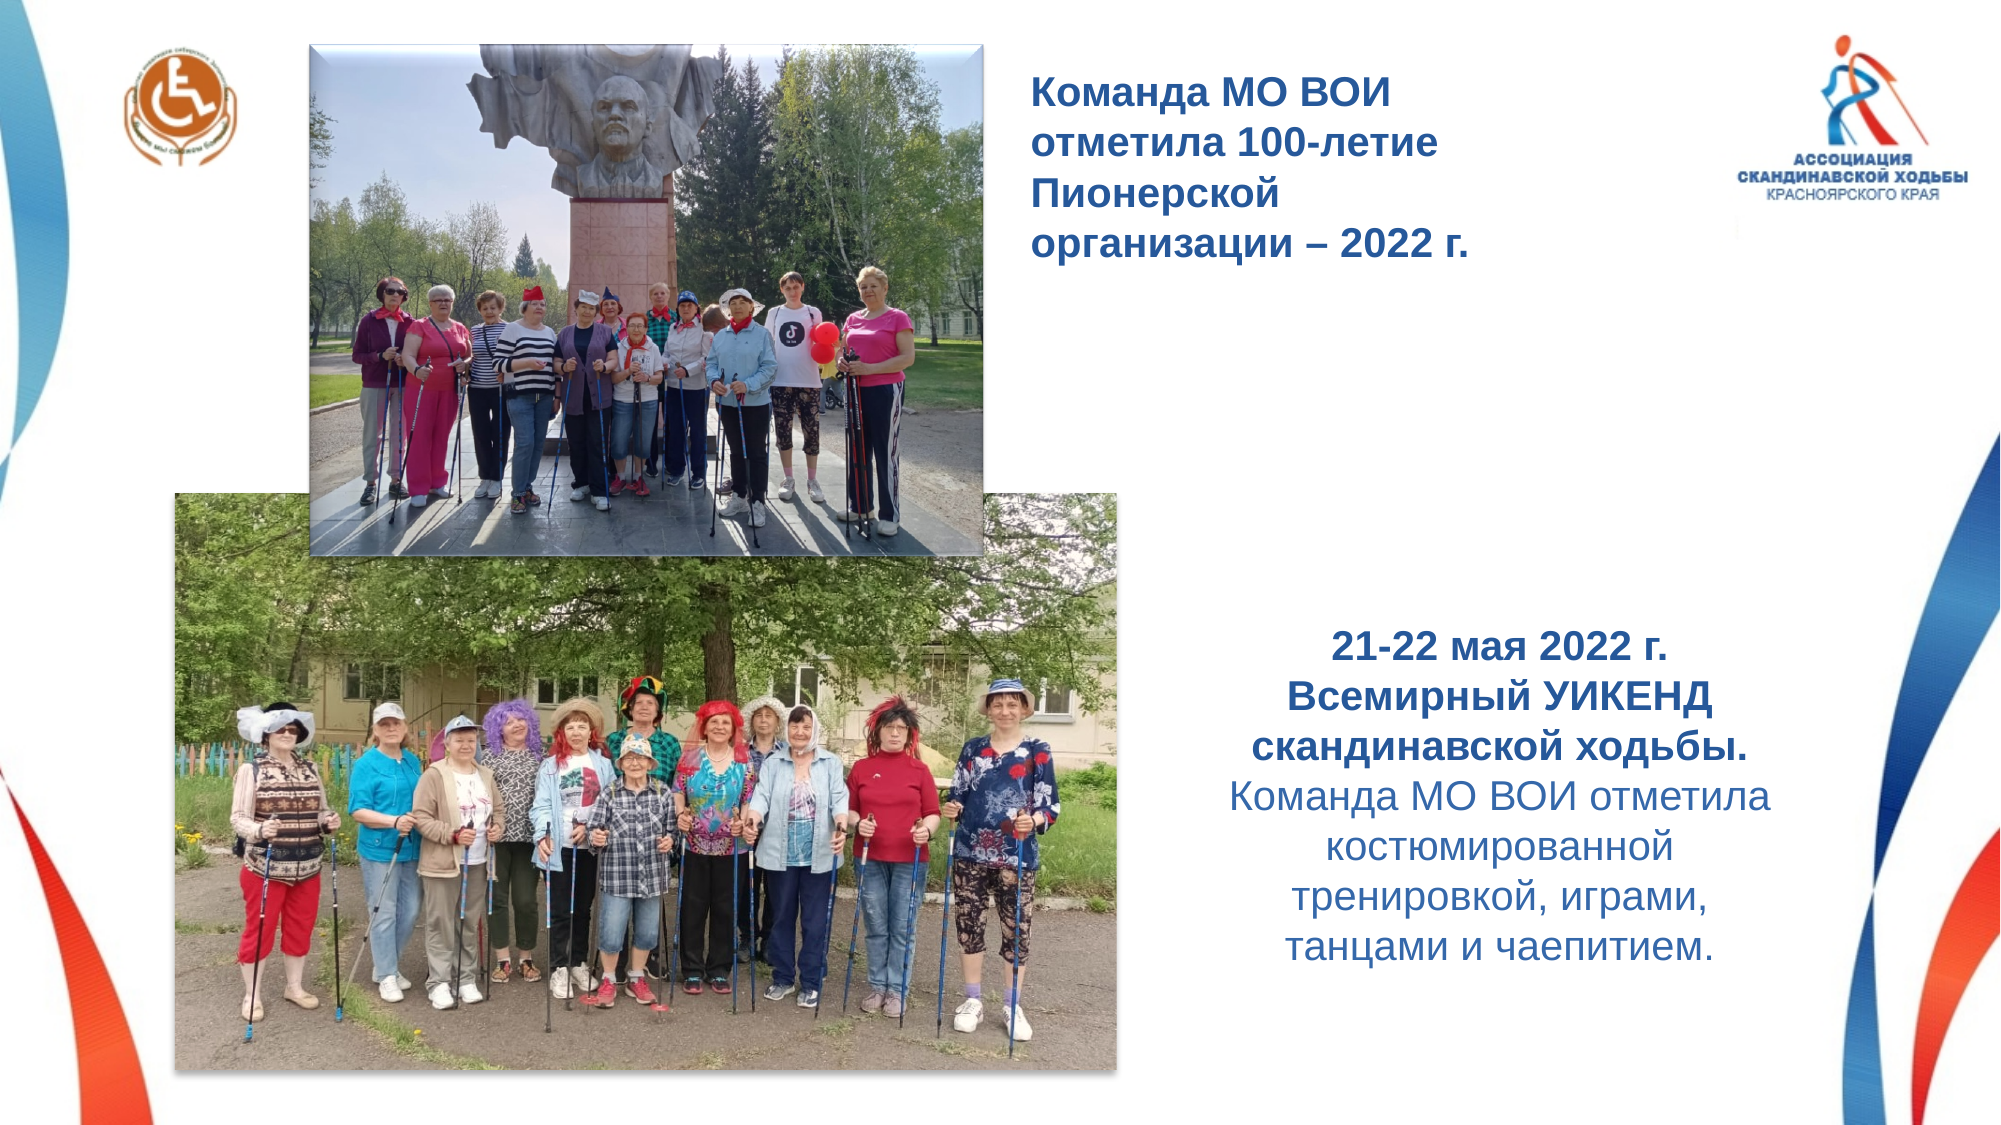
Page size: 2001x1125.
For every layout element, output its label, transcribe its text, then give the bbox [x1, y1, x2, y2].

picture [0, 0, 2001, 1125]
text_box Команда МО ВОИ отметила 100-летие Пионерской организации – 2022 г. [1015, 57, 1500, 333]
text_box 21-22 мая 2022 г. Всемирный УИКЕНД скандинавской ходьбы. Команда МО ВОИ отметила костюмированной тренировкой, играми, танцами и чаепитием. [1214, 561, 1786, 1027]
